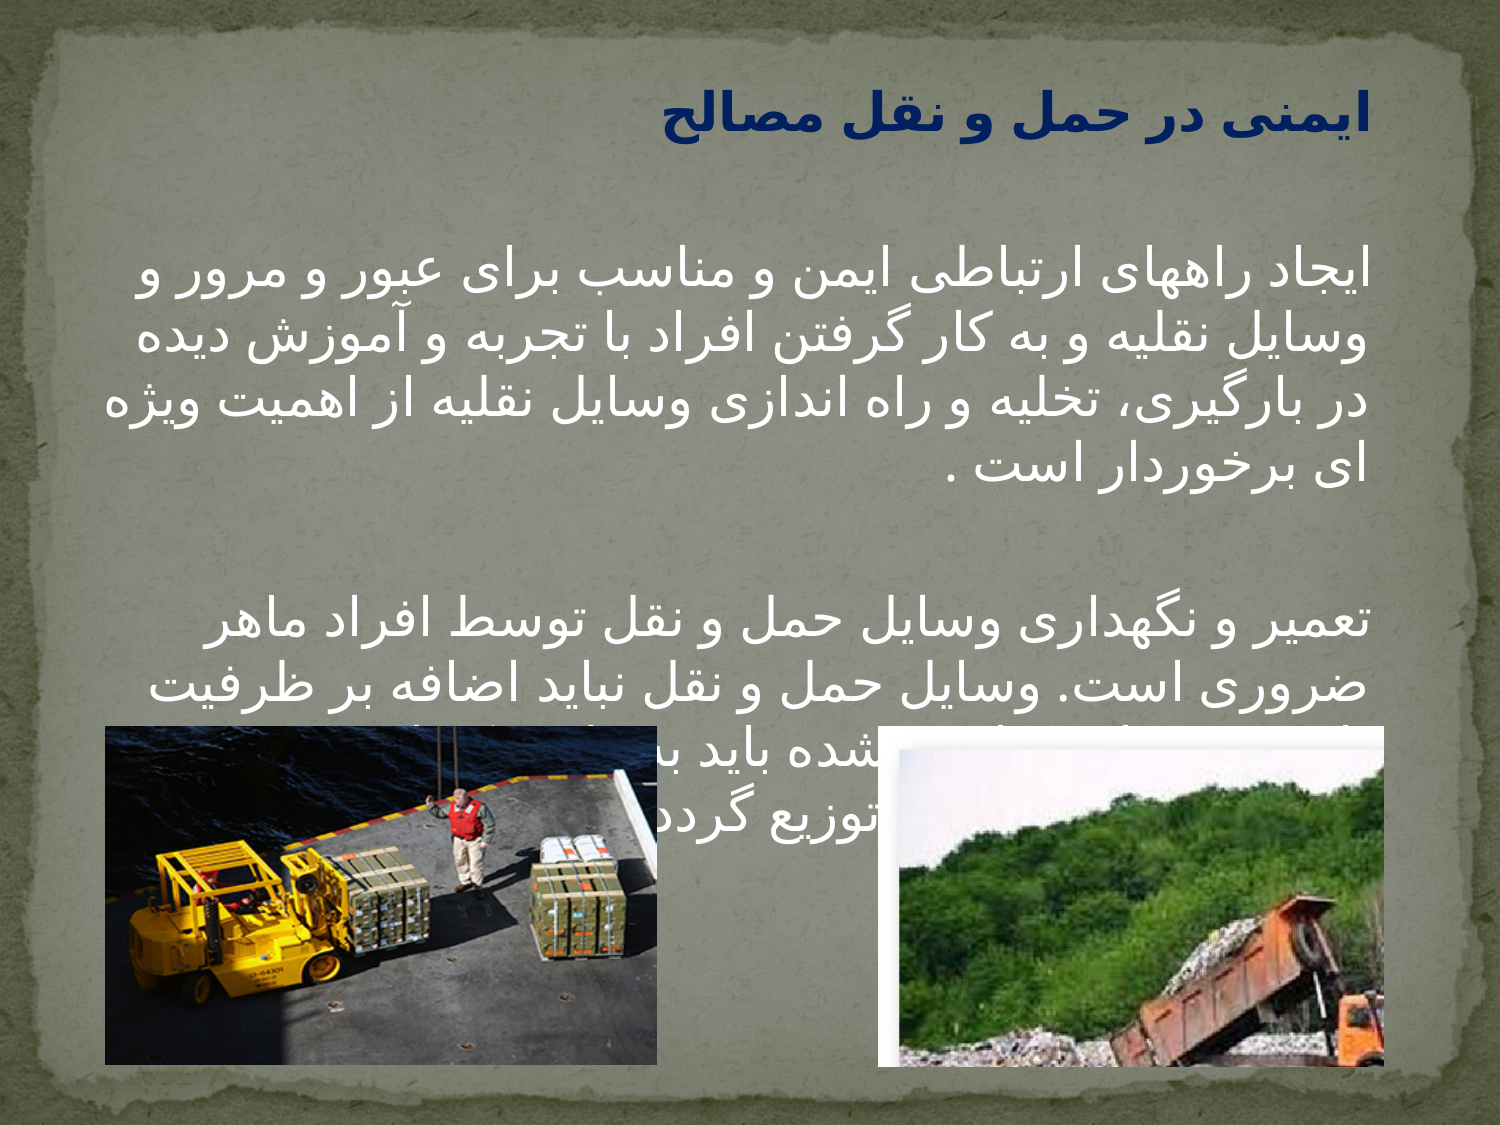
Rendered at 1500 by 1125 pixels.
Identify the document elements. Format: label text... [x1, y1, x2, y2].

list ﺍﯾﻤﻨﯽ دﺭ ﺣﻤﻞ و ﻧﻘﻞ مصالح ﺍﯾﺠﺎﺩ ﺭﺍﻫﻬﺎی ﺍﺭﺗﺒﺎﻃﯽ ﺍﯾﻤﻦ و ﻣﻨﺎﺳﺐ ﺑﺮﺍی ﻋﺒﻮﺭ و ﻣﺮوﺭ و وﺳﺎﯾﻞ ﻧﻘﻠﯿﻪ و ﺑﻪ ﮐﺎﺭ ﮔﺮﻓﺘﻦ ﺍﻓﺮﺍﺩ ﺑﺎ ﺗﺠﺮﺑﻪ و ﺁﻣﻮﺯﺵ ﺩﯾﺪﻩ ﺩﺭ ﺑﺎﺭﮔﯿﺮی، ﺗﺨﻠﯿﻪ و ﺭﺍﻩ ﺍﻧﺪﺍﺯی وﺳﺎﯾﻞ ﻧﻘﻠﯿﻪ ﺍﺯ ﺍﻫﻤﯿﺖ وﯾﮋﻩ ﺍی ﺑﺮﺧﻮﺭﺩﺍﺭ ﺍﺳﺖ . ﺗﻌﻤﯿﺮ و ﻧﮕﻬﺪﺍﺭی وﺳﺎﯾﻞ ﺣﻤﻞ و ﻧﻘﻞ ﺗﻮﺳﻂ ﺍﻓﺮﺍﺩ ﻣﺎﻫﺮ ﺿﺮوﺭی ﺍﺳﺖ. وﺳﺎﯾﻞ ﺣﻤﻞ و ﻧﻘﻞ ﻧﺒﺎﯾﺪ ﺍﺿﺎﻓﻪ ﺑﺮ ﻇﺮﻓﯿﺖ ﺑﺎﺭ ﺷﻮﻧﺪ، ﺑﺎﺭ ﺑﺮﺩﺍﺷﺘﻪ ﺷﺪﻩ ﺑﺎﯾﺪ ﺑﻪ ﻃﻮﺭ ﯾﮑﻨﻮﺍﺧﺖ ﺭوی ﻣﺤﻮﺭﻫﺎی وﺳﯿﻠﻪ ﻧﻘﻠﯿﻪ ﺗﻮﺯﯾﻊ ﮔﺮﺩﺩ. [75, 70, 1430, 1000]
picture [105, 726, 657, 1065]
picture [878, 726, 1384, 1067]
